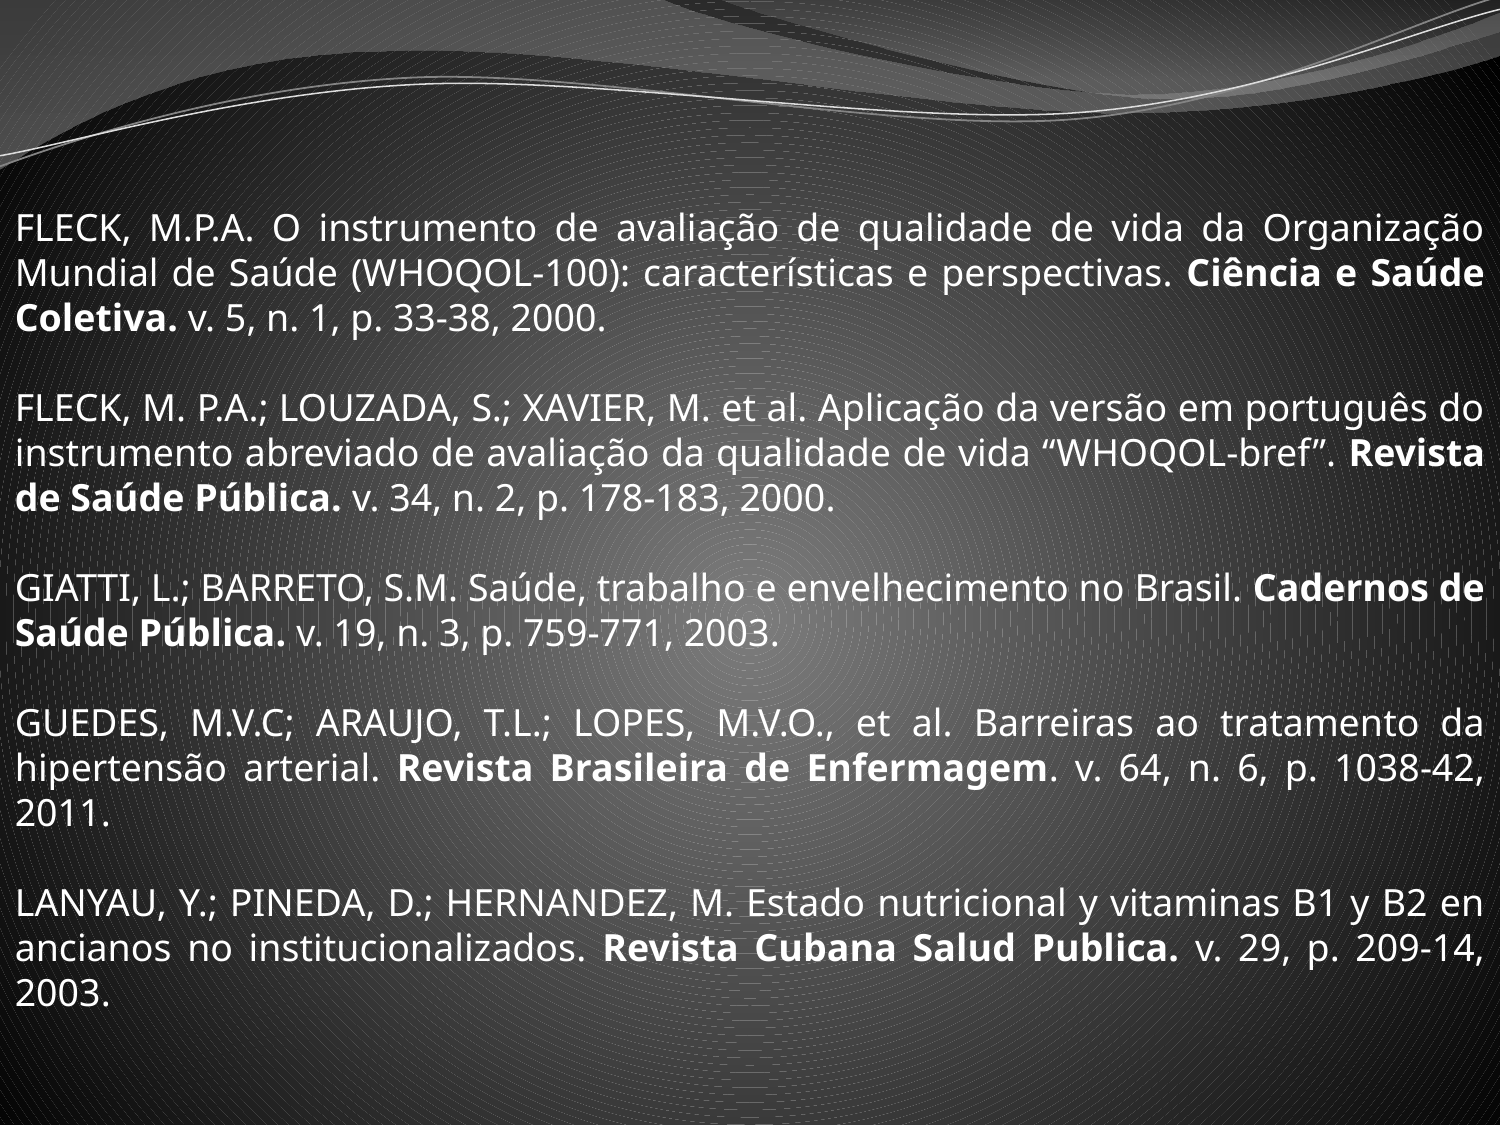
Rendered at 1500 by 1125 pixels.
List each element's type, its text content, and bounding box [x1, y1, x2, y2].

text_box FLECK, M.P.A. O instrumento de avaliação de qualidade de vida da Organização Mundial de Saúde (WHOQOL-100): características e perspectivas. Ciência e Saúde Coletiva. v. 5, n. 1, p. 33-38, 2000. FLECK, M. P.A.; LOUZADA, S.; XAVIER, M. et al. Aplicação da versão em português do instrumento abreviado de avaliação da qualidade de vida “WHOQOL-bref”. Revista de Saúde Pública. v. 34, n. 2, p. 178-183, 2000. GIATTI, L.; BARRETO, S.M. Saúde, trabalho e envelhecimento no Brasil. Cadernos de Saúde Pública. v. 19, n. 3, p. 759-771, 2003. GUEDES, M.V.C; ARAUJO, T.L.; LOPES, M.V.O., et al. Barreiras ao tratamento da hipertensão arterial. Revista Brasileira de Enfermagem. v. 64, n. 6, p. 1038-42, 2011. LANYAU, Y.; PINEDA, D.; HERNANDEZ, M. Estado nutricional y vitaminas B1 y B2 en ancianos no institucionalizados. Revista Cubana Salud Publica. v. 29, p. 209-14, 2003. [0, 196, 1500, 1125]
text_box [24, 185, 1500, 196]
